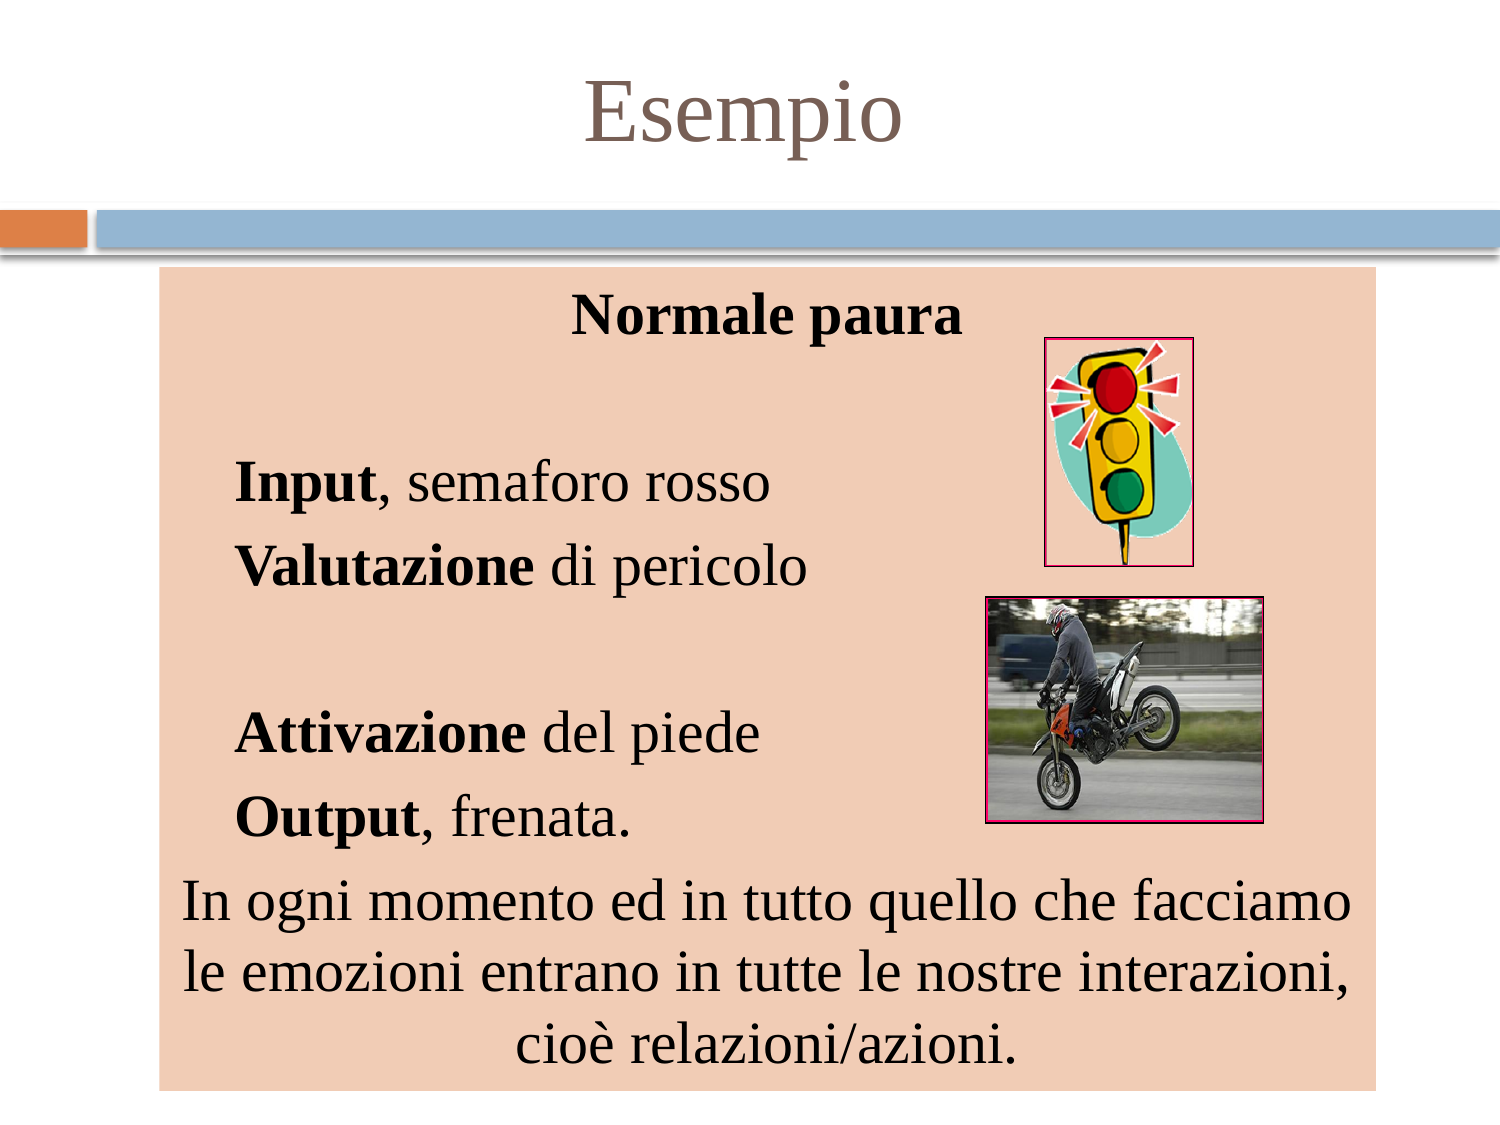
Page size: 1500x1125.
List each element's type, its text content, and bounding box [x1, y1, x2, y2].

list Normale paura Input, semaforo rosso Valutazione di pericolo Attivazione del piede Output, frenata. In ogni momento ed in tutto quello che facciamo le emozioni entrano in tutte le nostre interazioni, cioè relazioni/azioni. [159, 267, 1376, 1091]
picture [1045, 337, 1193, 567]
picture [985, 597, 1264, 823]
text_box Esempio [182, 42, 1306, 168]
